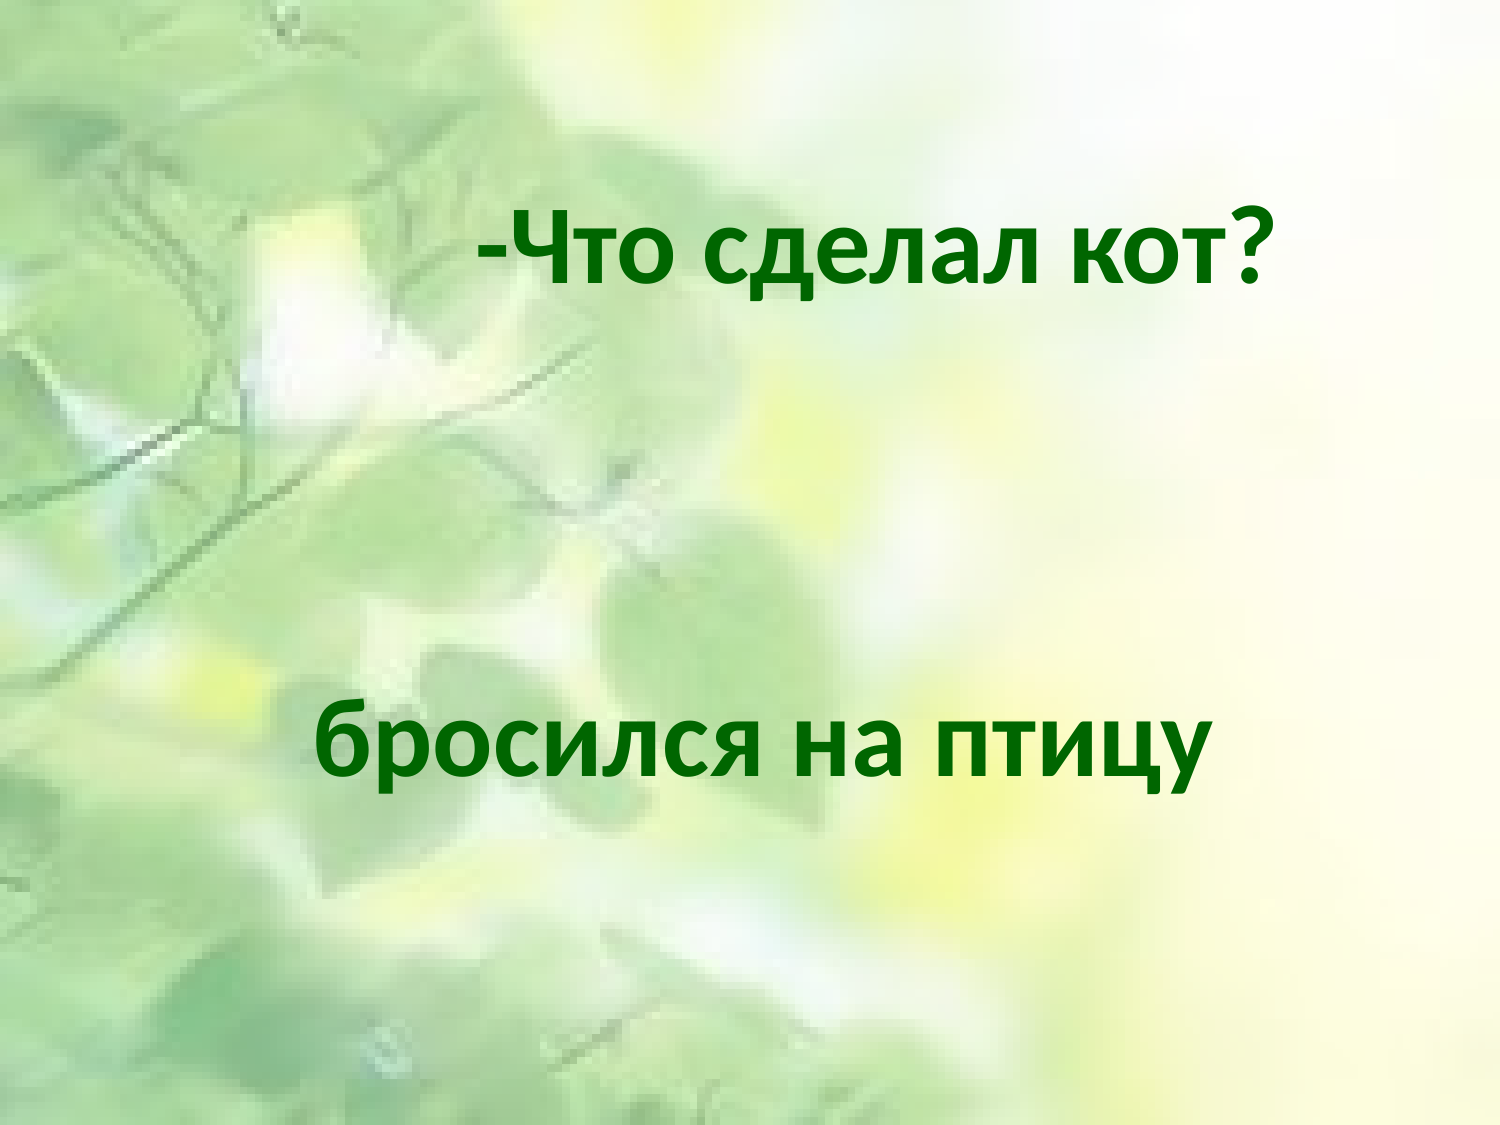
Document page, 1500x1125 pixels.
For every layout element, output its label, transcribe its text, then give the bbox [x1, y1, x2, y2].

text_box бросился на птицу [297, 656, 1230, 807]
text_box -Что сделал кот? [460, 163, 1294, 314]
